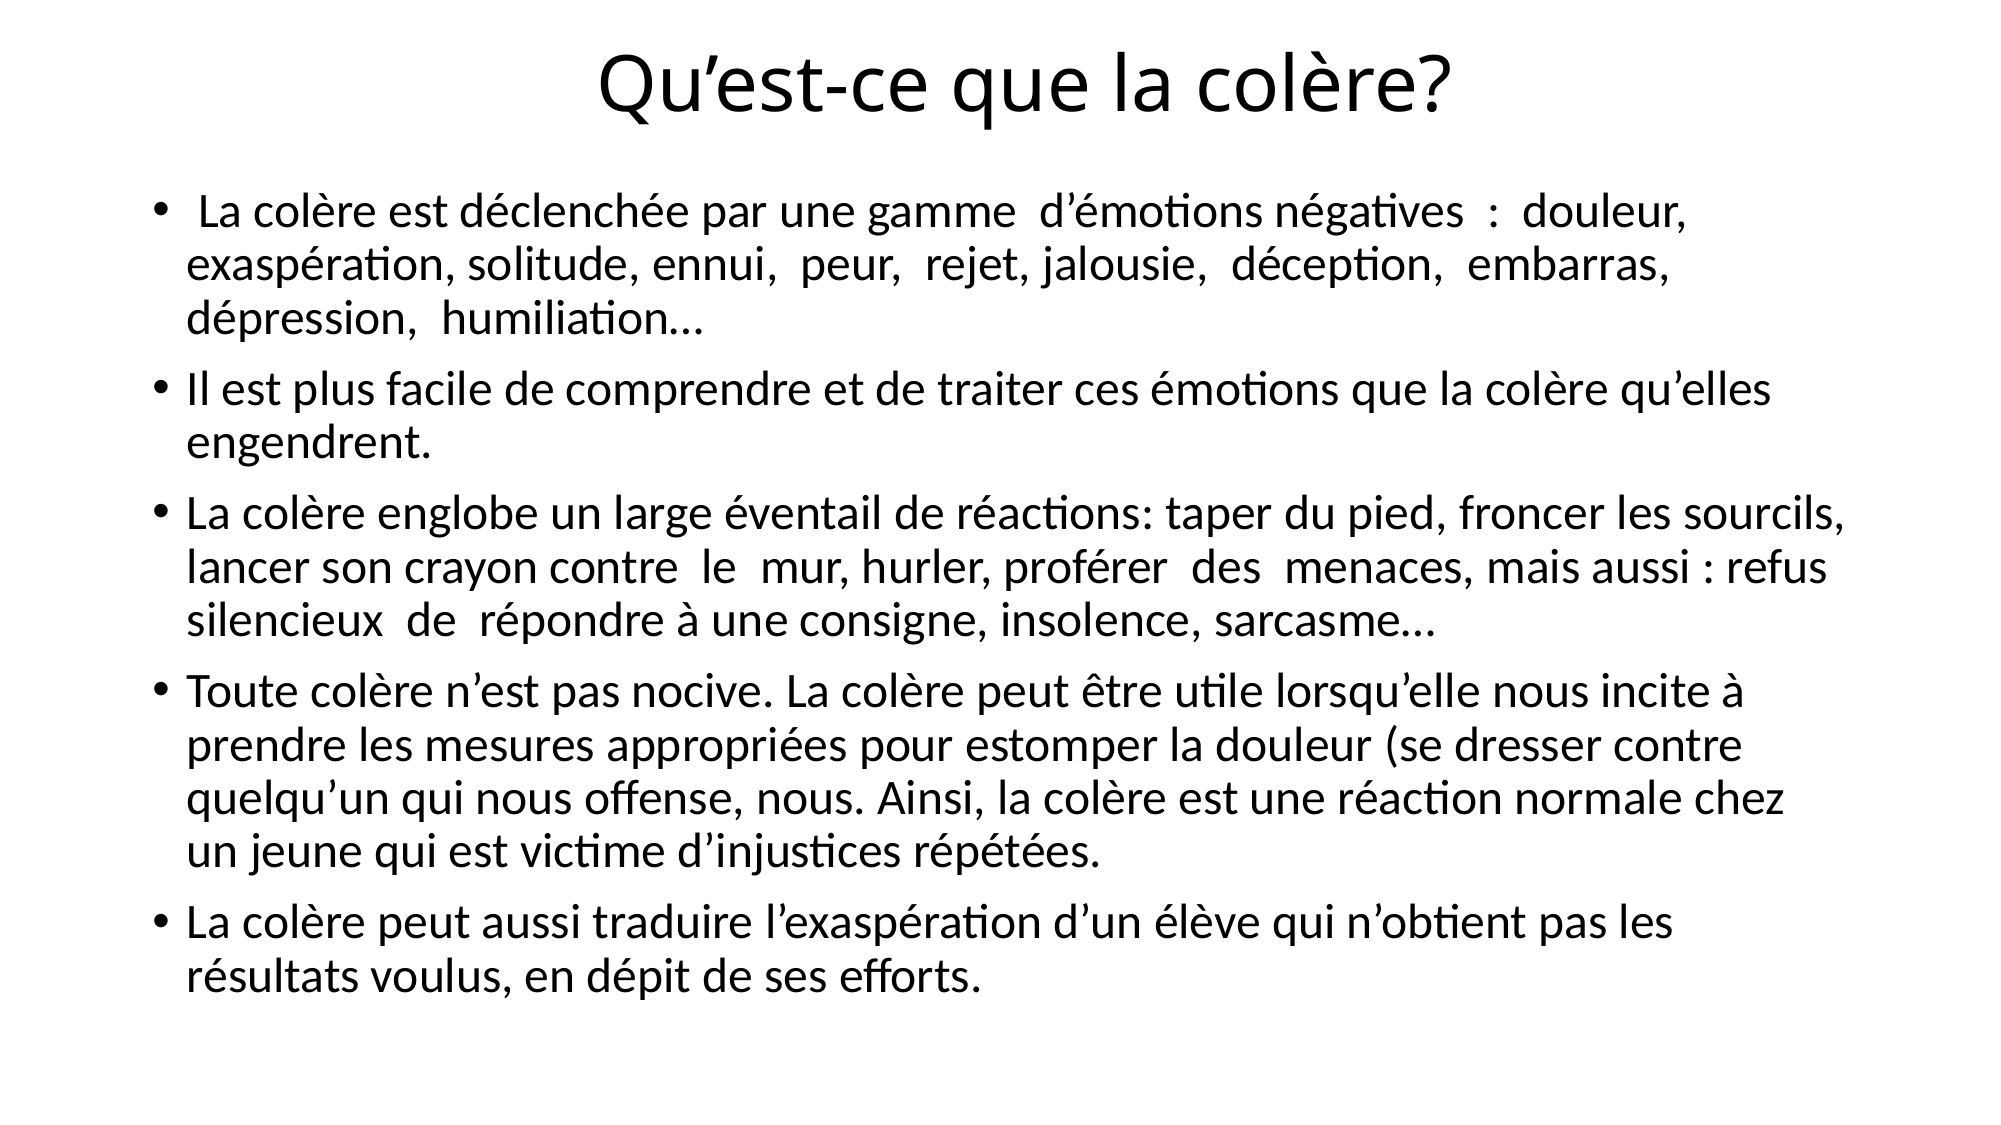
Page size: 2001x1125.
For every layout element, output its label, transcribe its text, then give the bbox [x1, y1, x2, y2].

title Qu’est-ce que la colère? [162, 36, 1888, 137]
list La colère est déclenchée par une gamme d’émotions négatives : douleur, exaspération, solitude, ennui, peur, rejet, jalousie, déception, embarras, dépression, humiliation… Il est plus facile de comprendre et de traiter ces émotions que la colère qu’elles engendrent. La colère englobe un large éventail de réactions: taper du pied, froncer les sourcils, lancer son crayon contre le mur, hurler, proférer des menaces, mais aussi : refus silencieux de répondre à une consigne, insolence, sarcasme… Toute colère n’est pas nocive. La colère peut être utile lorsqu’elle nous incite à prendre les mesures appropriées pour estomper la douleur (se dresser contre quelqu’un qui nous offense, nous. Ainsi, la colère est une réaction normale chez un jeune qui est victime d’injustices répétées. La colère peut aussi traduire l’exaspération d’un élève qui n’obtient pas les résultats voulus, en dépit de ses efforts. [137, 177, 1863, 1014]
